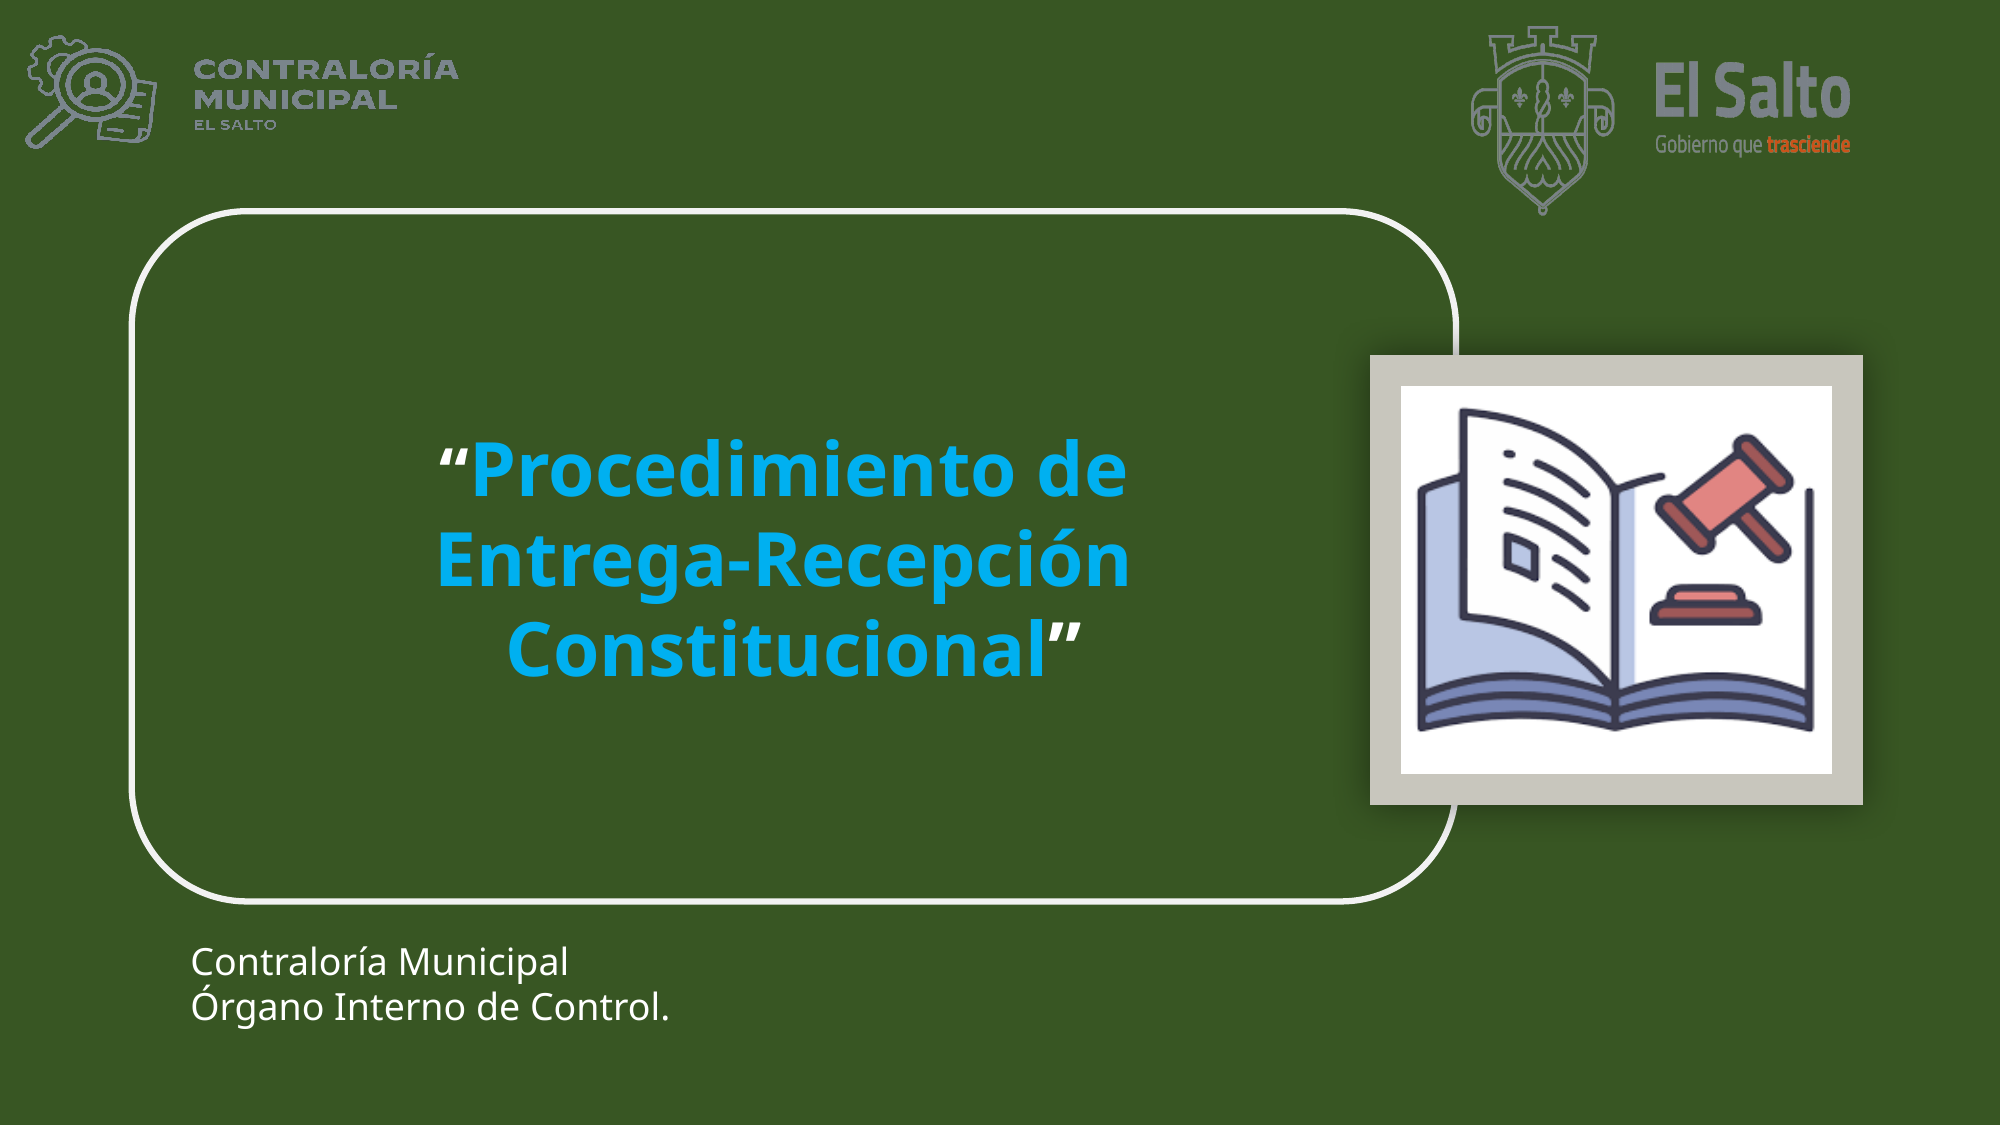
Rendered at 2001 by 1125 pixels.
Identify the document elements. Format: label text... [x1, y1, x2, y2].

text_box “Procedimiento de Entrega-Recepción Constitucional” [130, 210, 1458, 903]
picture [25, 35, 459, 149]
text_box Contraloría Municipal Órgano Interno de Control. [175, 930, 794, 1035]
picture [1401, 385, 1832, 775]
picture [1418, 0, 1903, 242]
